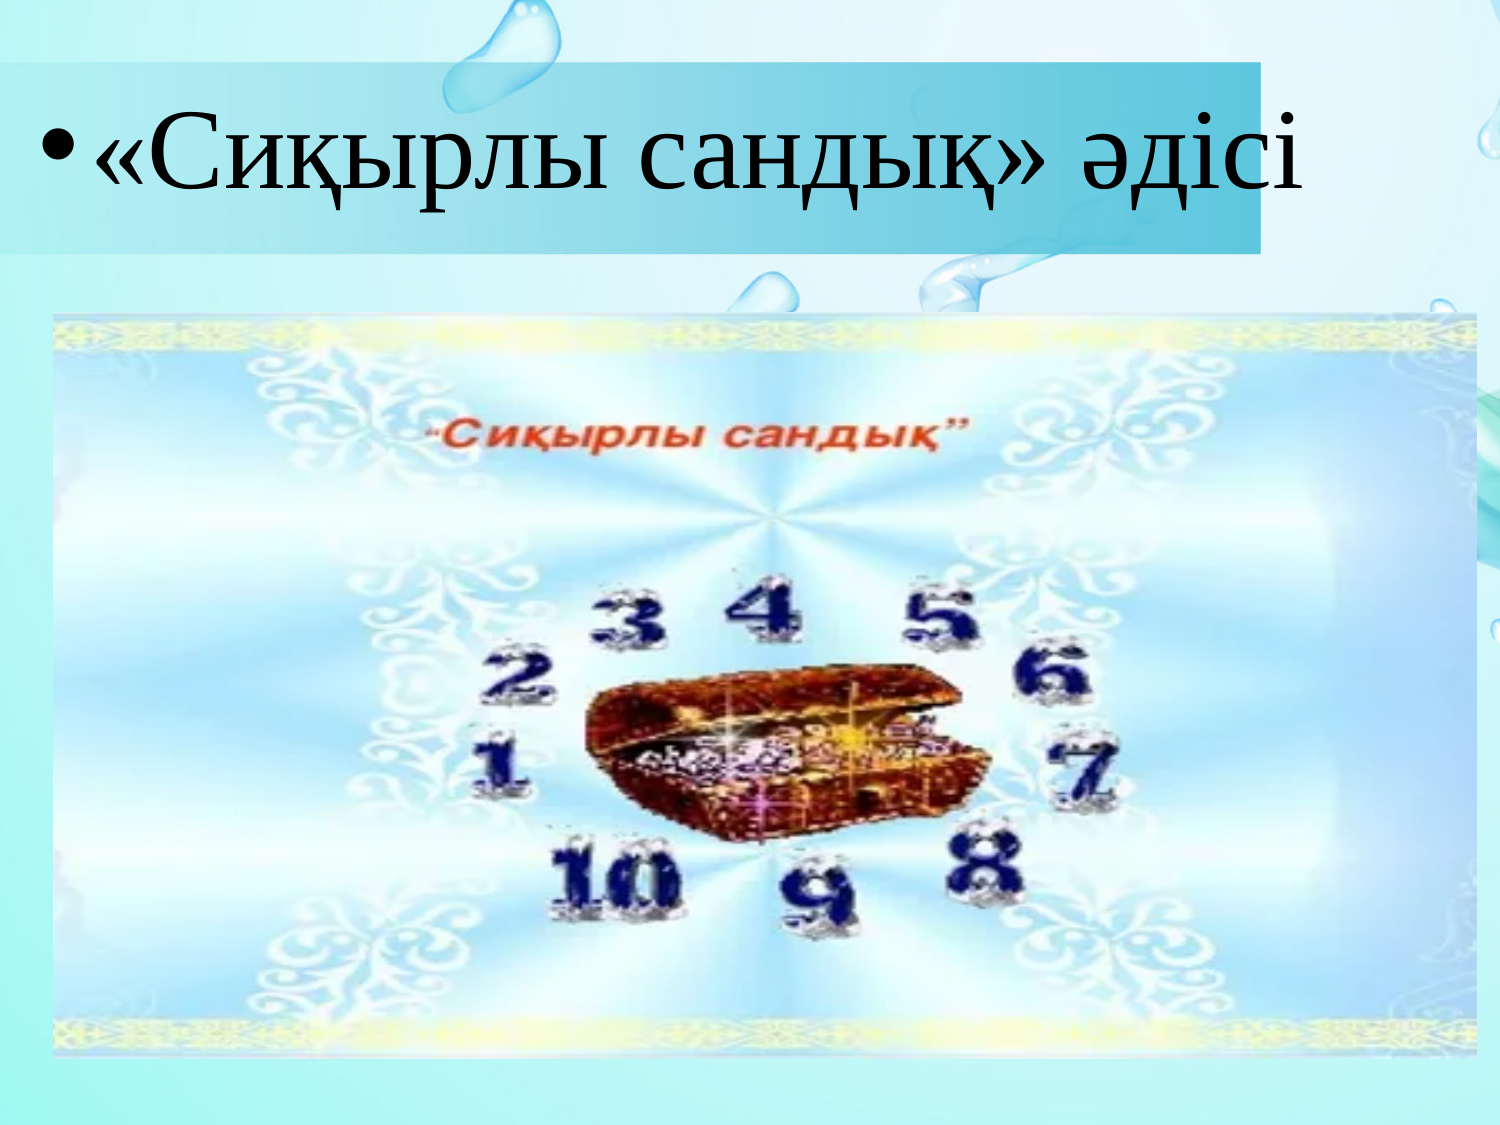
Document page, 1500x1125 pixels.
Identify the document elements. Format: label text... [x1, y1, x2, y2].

list «Сиқырлы сандық» әдісі [23, 66, 1477, 220]
picture [0, 0, 1500, 1125]
